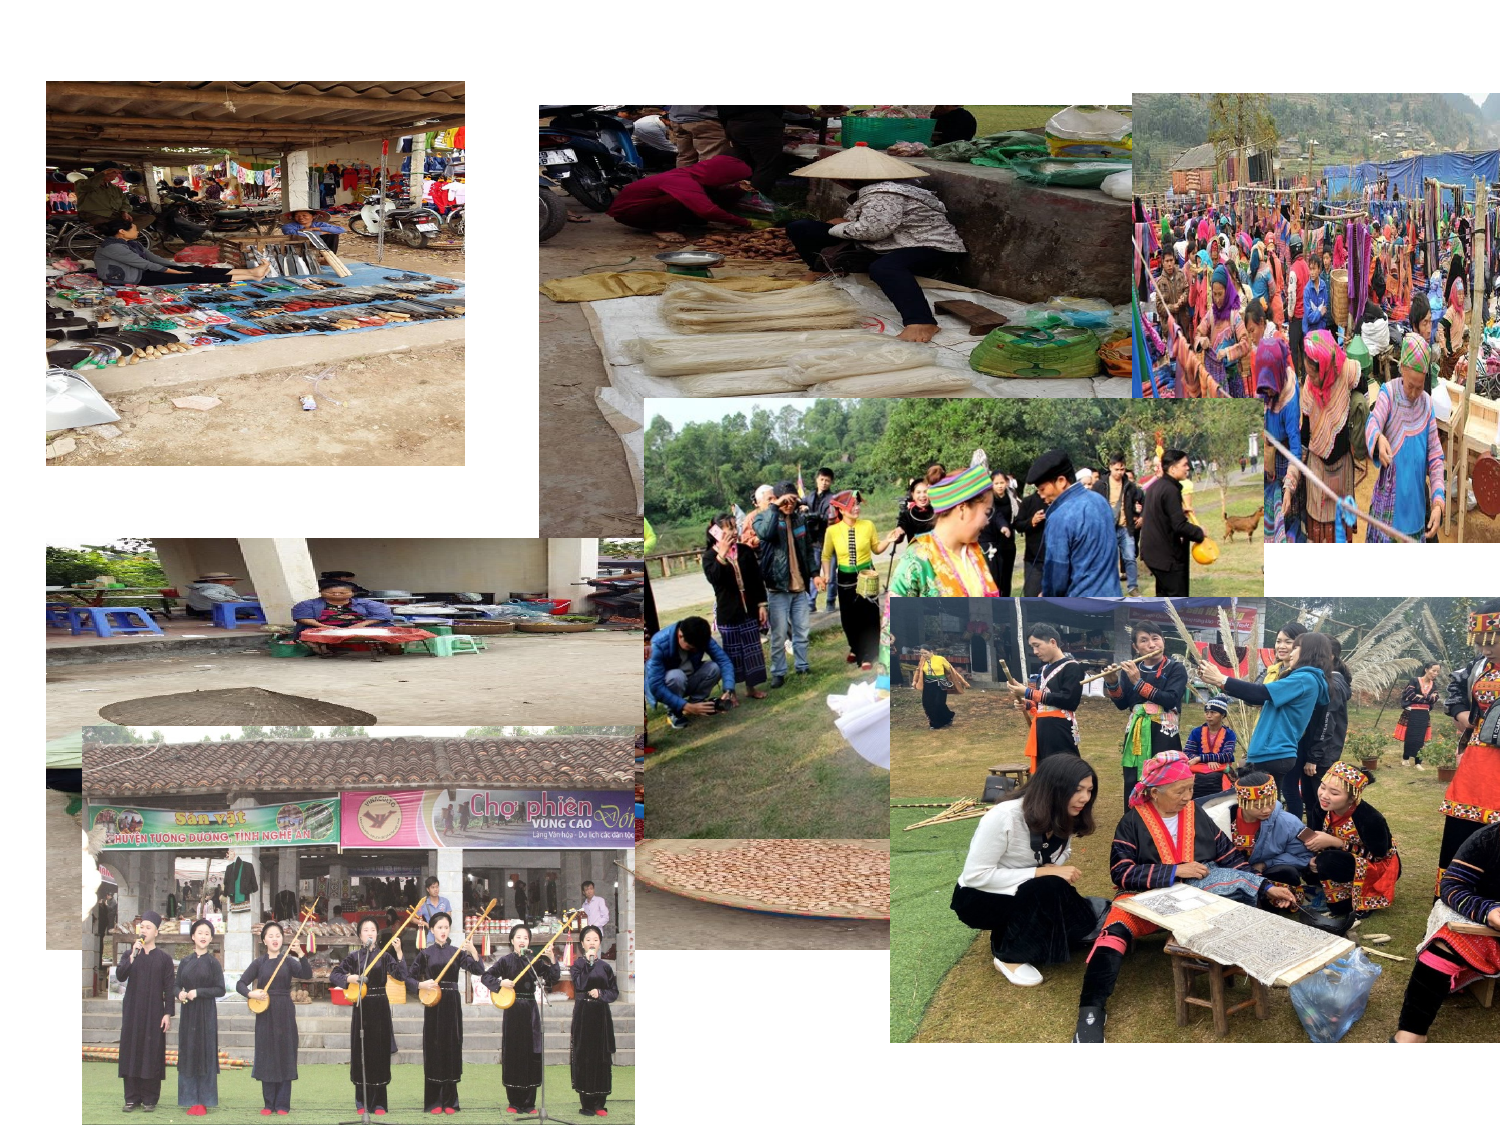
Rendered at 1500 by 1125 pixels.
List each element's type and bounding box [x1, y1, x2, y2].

picture [46, 93, 1500, 1125]
list [46, 81, 465, 467]
